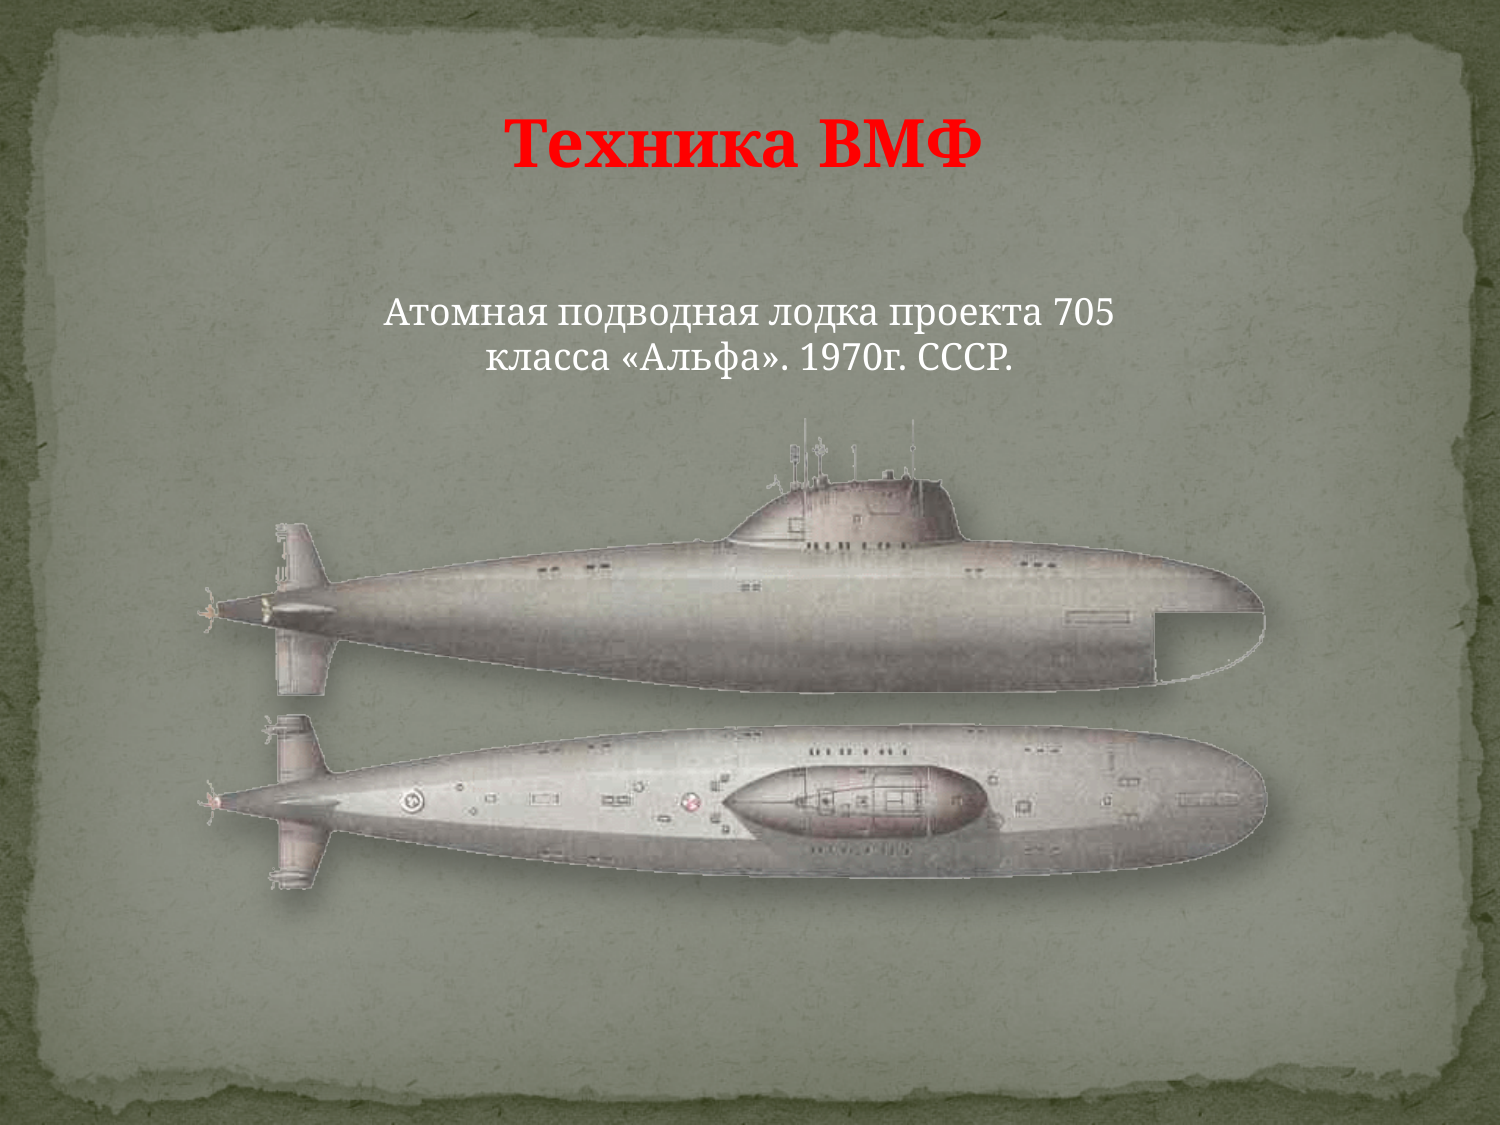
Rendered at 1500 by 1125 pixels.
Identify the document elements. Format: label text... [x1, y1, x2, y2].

picture [187, 417, 1270, 927]
text_box Атомная подводная лодка проекта 705 класса «Альфа». 1970г. СССР. [328, 280, 1172, 386]
text_box Техника ВМФ [339, 93, 1149, 189]
